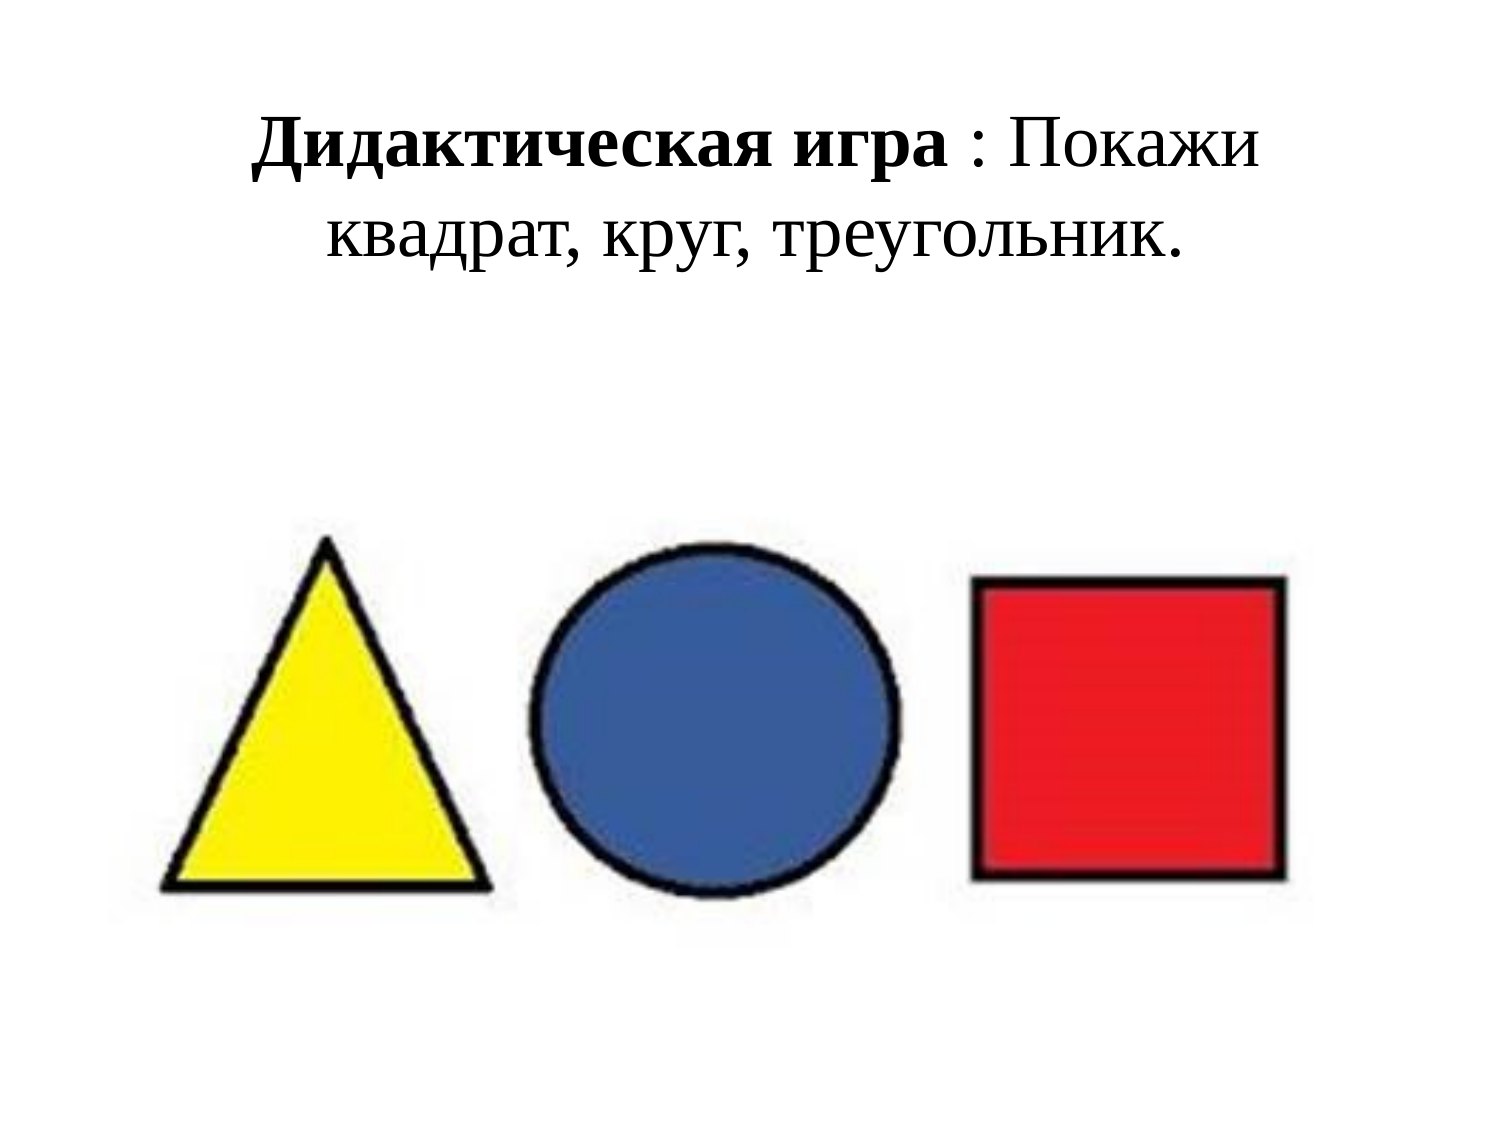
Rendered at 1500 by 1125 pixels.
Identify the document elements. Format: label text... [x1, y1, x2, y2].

picture [64, 427, 1424, 1036]
list Дидактическая игра : Покажи квадрат, круг, треугольник. [118, 78, 1394, 279]
